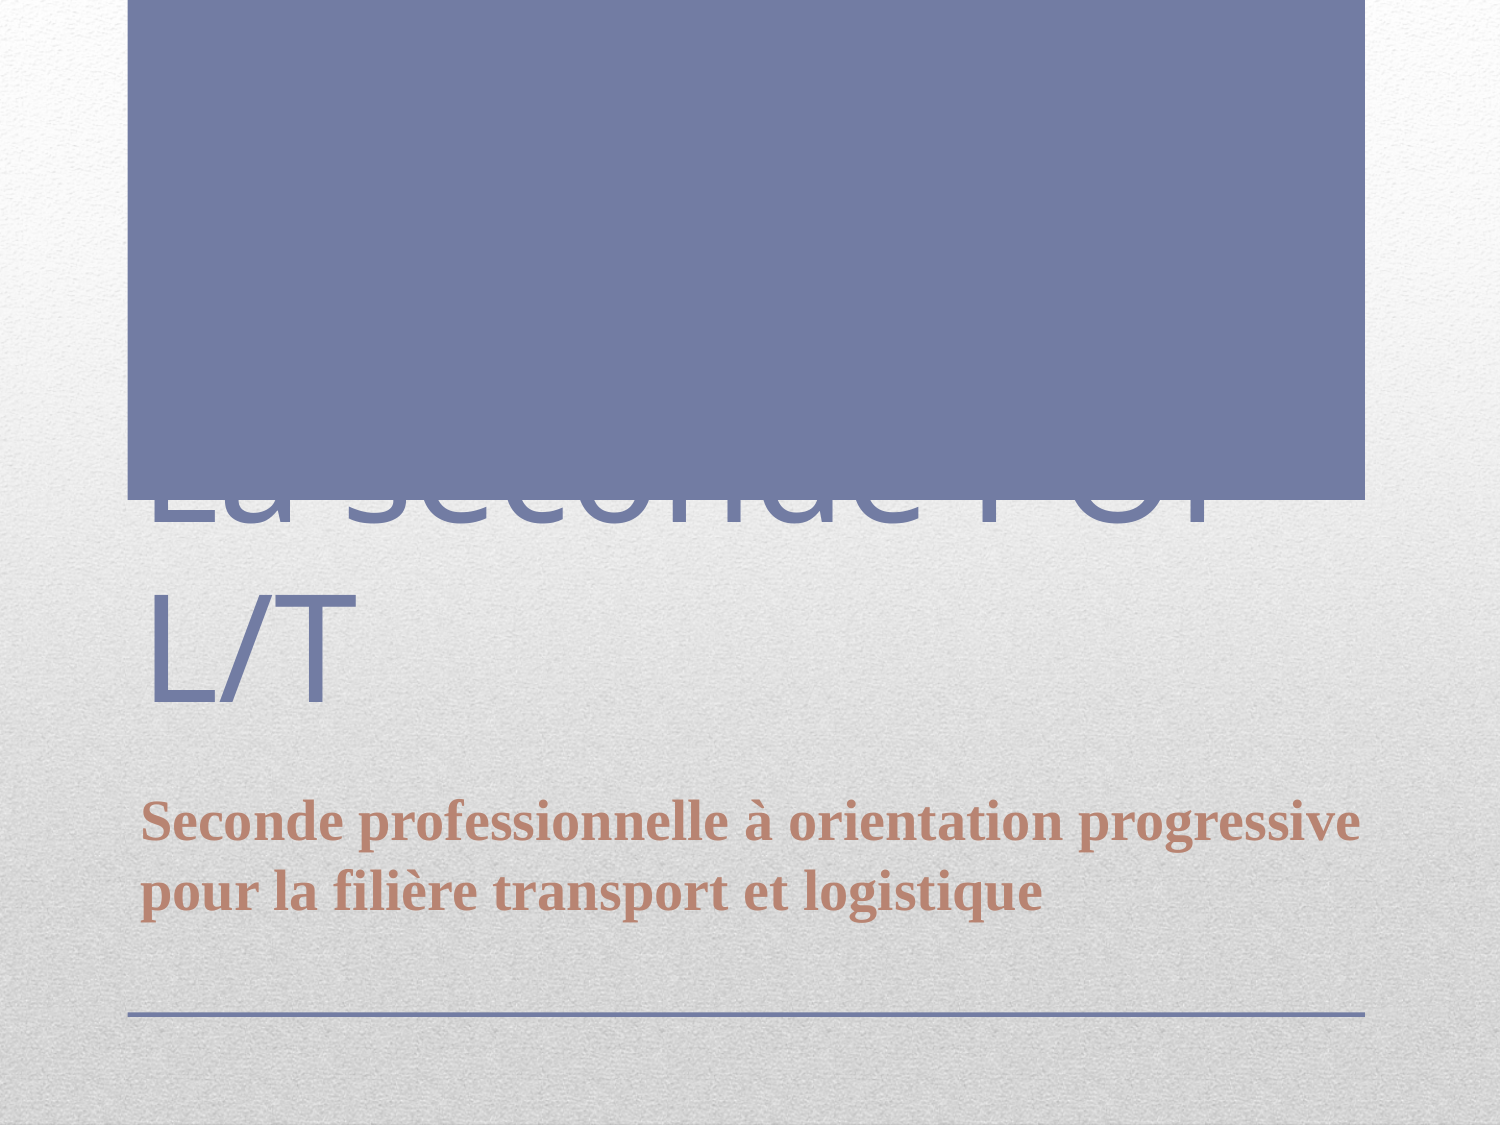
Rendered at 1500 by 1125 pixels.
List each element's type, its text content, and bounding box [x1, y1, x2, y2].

title La seconde POP L/T [125, 525, 1363, 740]
subtitle Seconde professionnelle à orientation progressive pour la filière transport et logistique [125, 774, 1436, 938]
